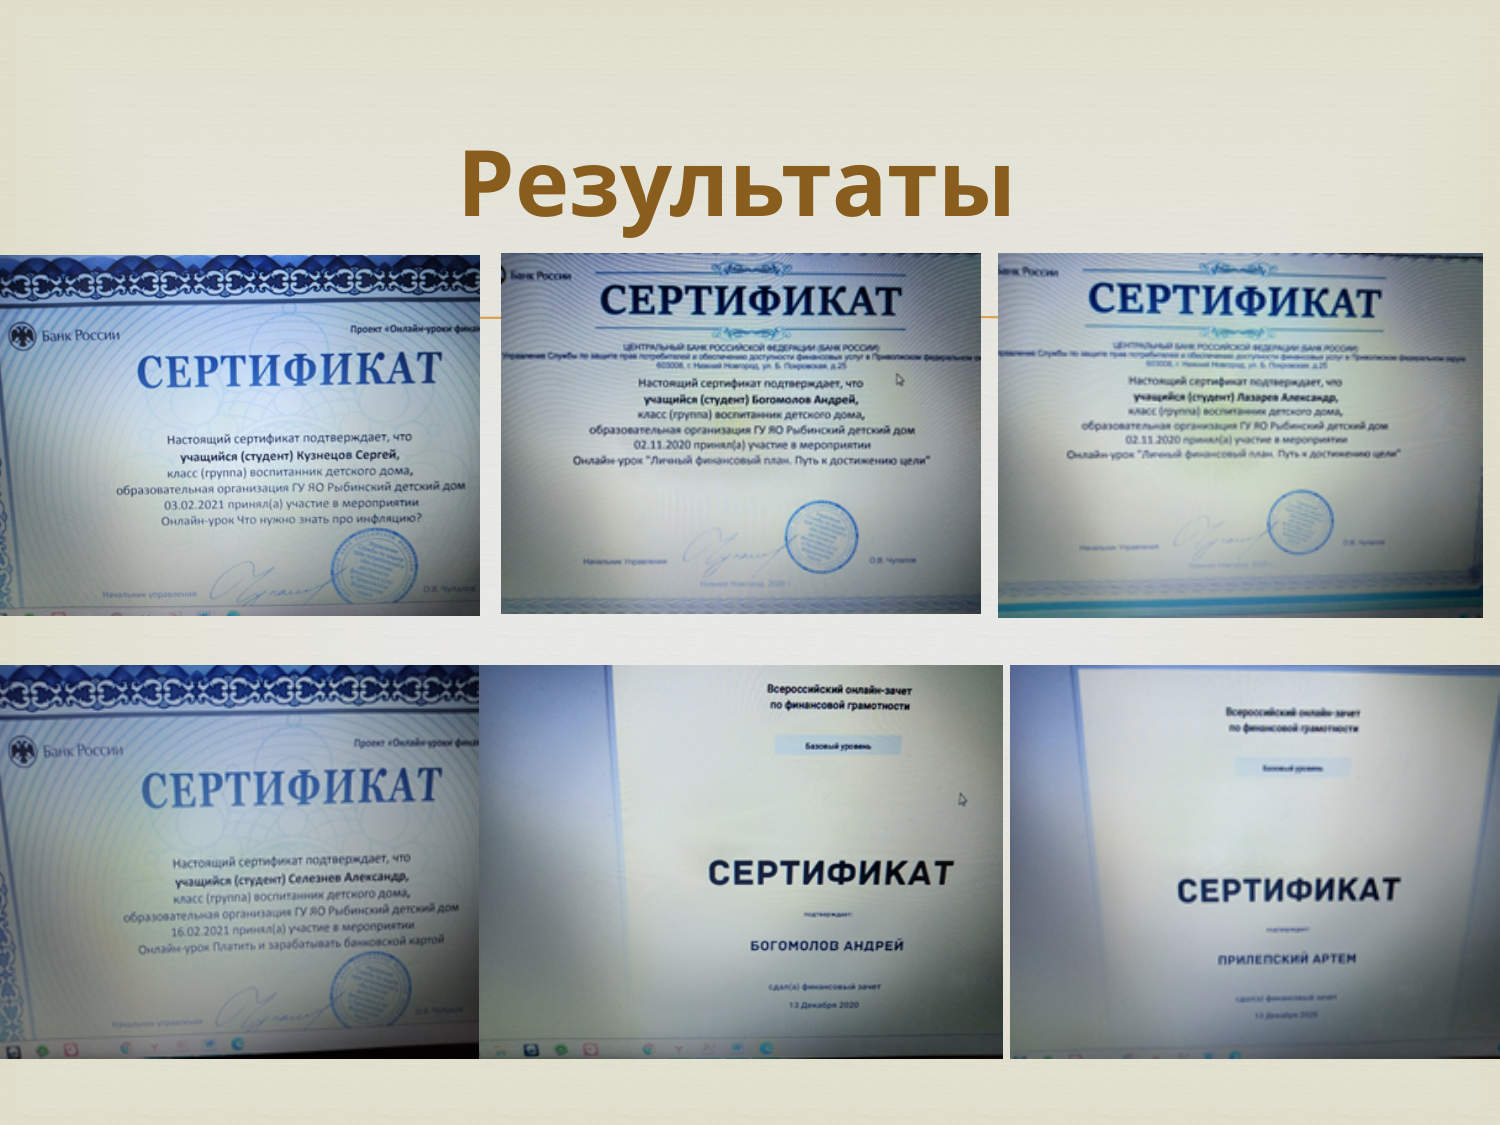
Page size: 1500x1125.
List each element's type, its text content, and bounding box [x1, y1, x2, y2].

picture [1010, 664, 1500, 1060]
title Результаты [112, 93, 1386, 267]
picture [0, 664, 1004, 1060]
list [0, 255, 480, 617]
picture [501, 253, 981, 614]
picture [997, 253, 1483, 619]
